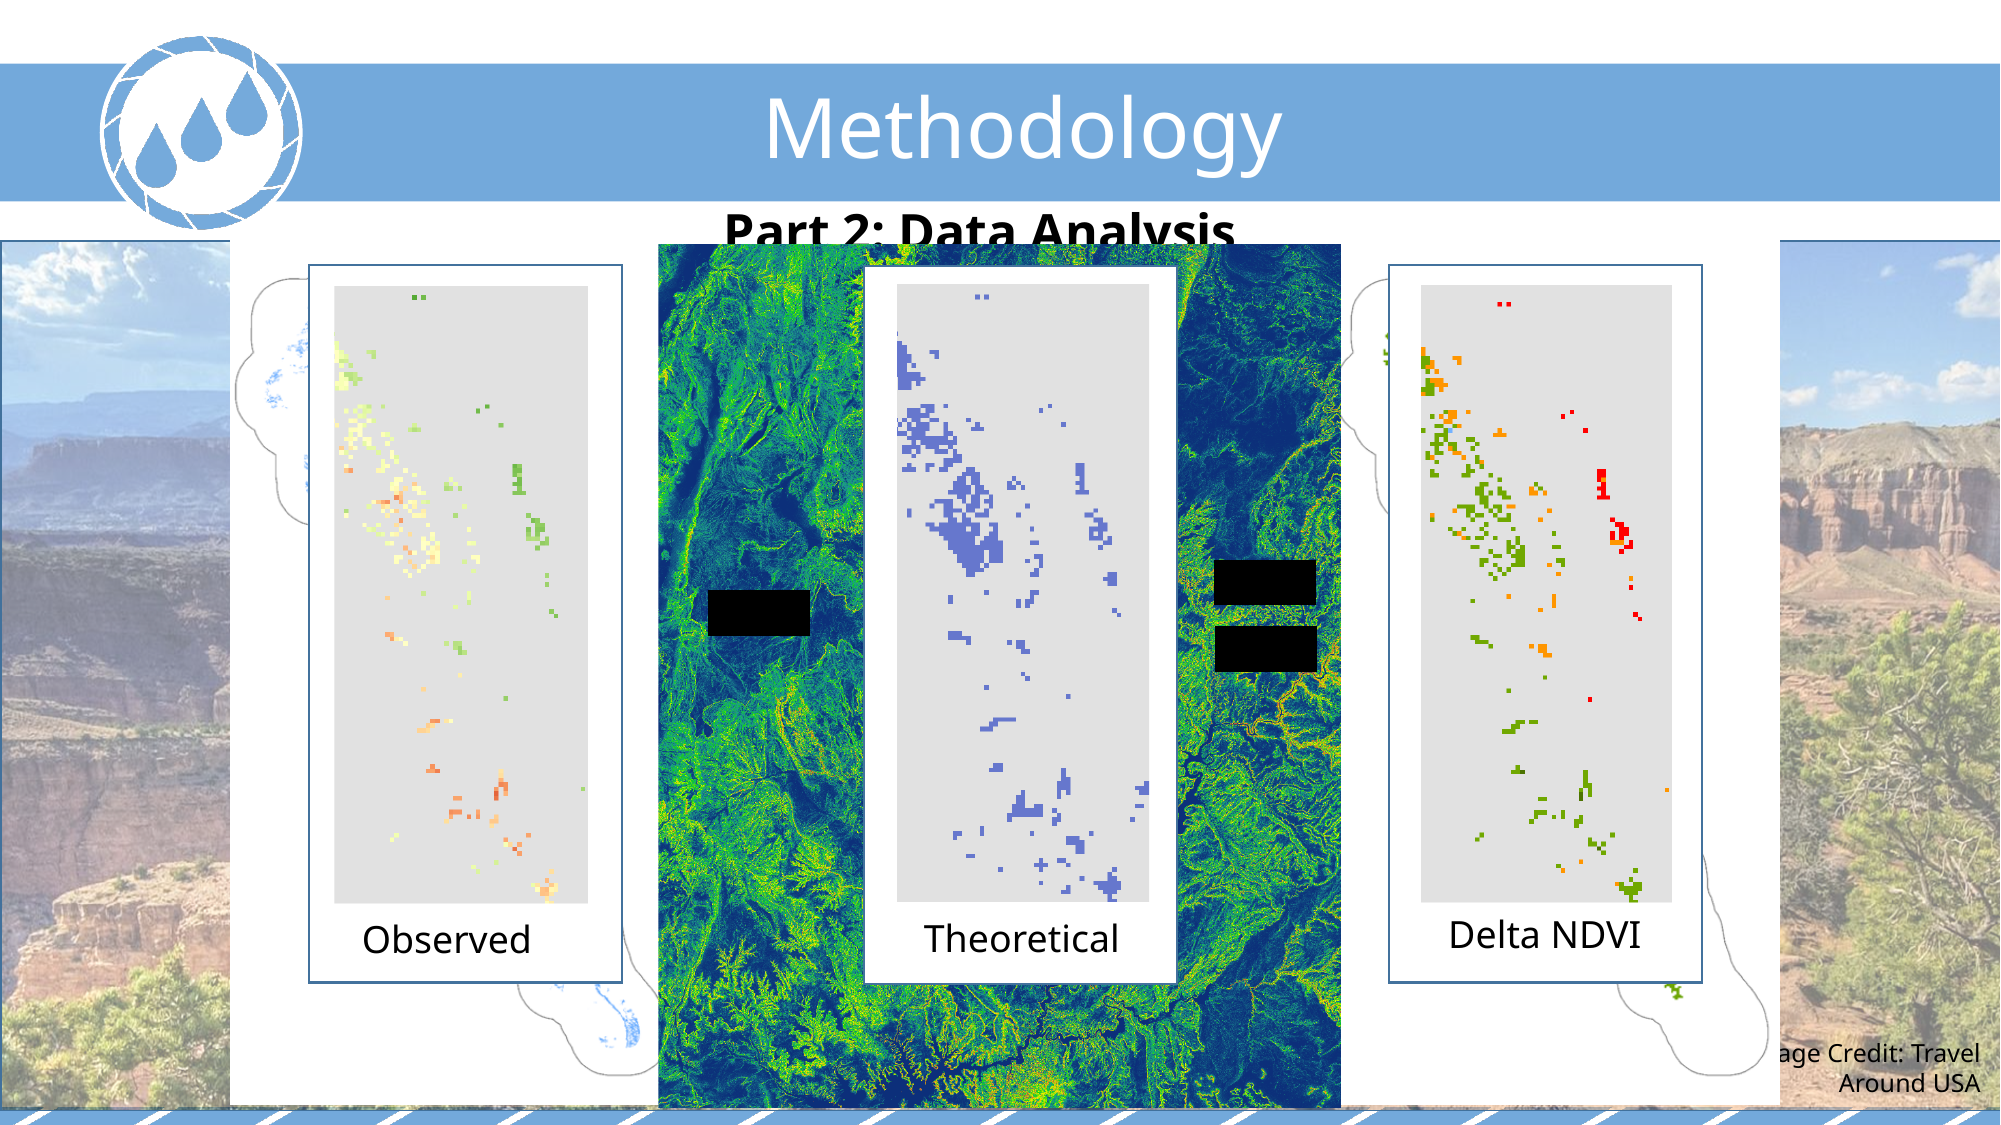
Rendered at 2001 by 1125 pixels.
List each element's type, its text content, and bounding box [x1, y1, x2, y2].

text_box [864, 266, 1178, 560]
picture [99, 31, 303, 234]
list Methodology [236, 79, 1810, 185]
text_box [308, 265, 622, 983]
picture [0, 239, 2000, 1125]
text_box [864, 671, 1178, 984]
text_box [1389, 265, 1703, 983]
text_box Part 2: Data Analysis [709, 193, 1777, 239]
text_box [708, 560, 1317, 671]
